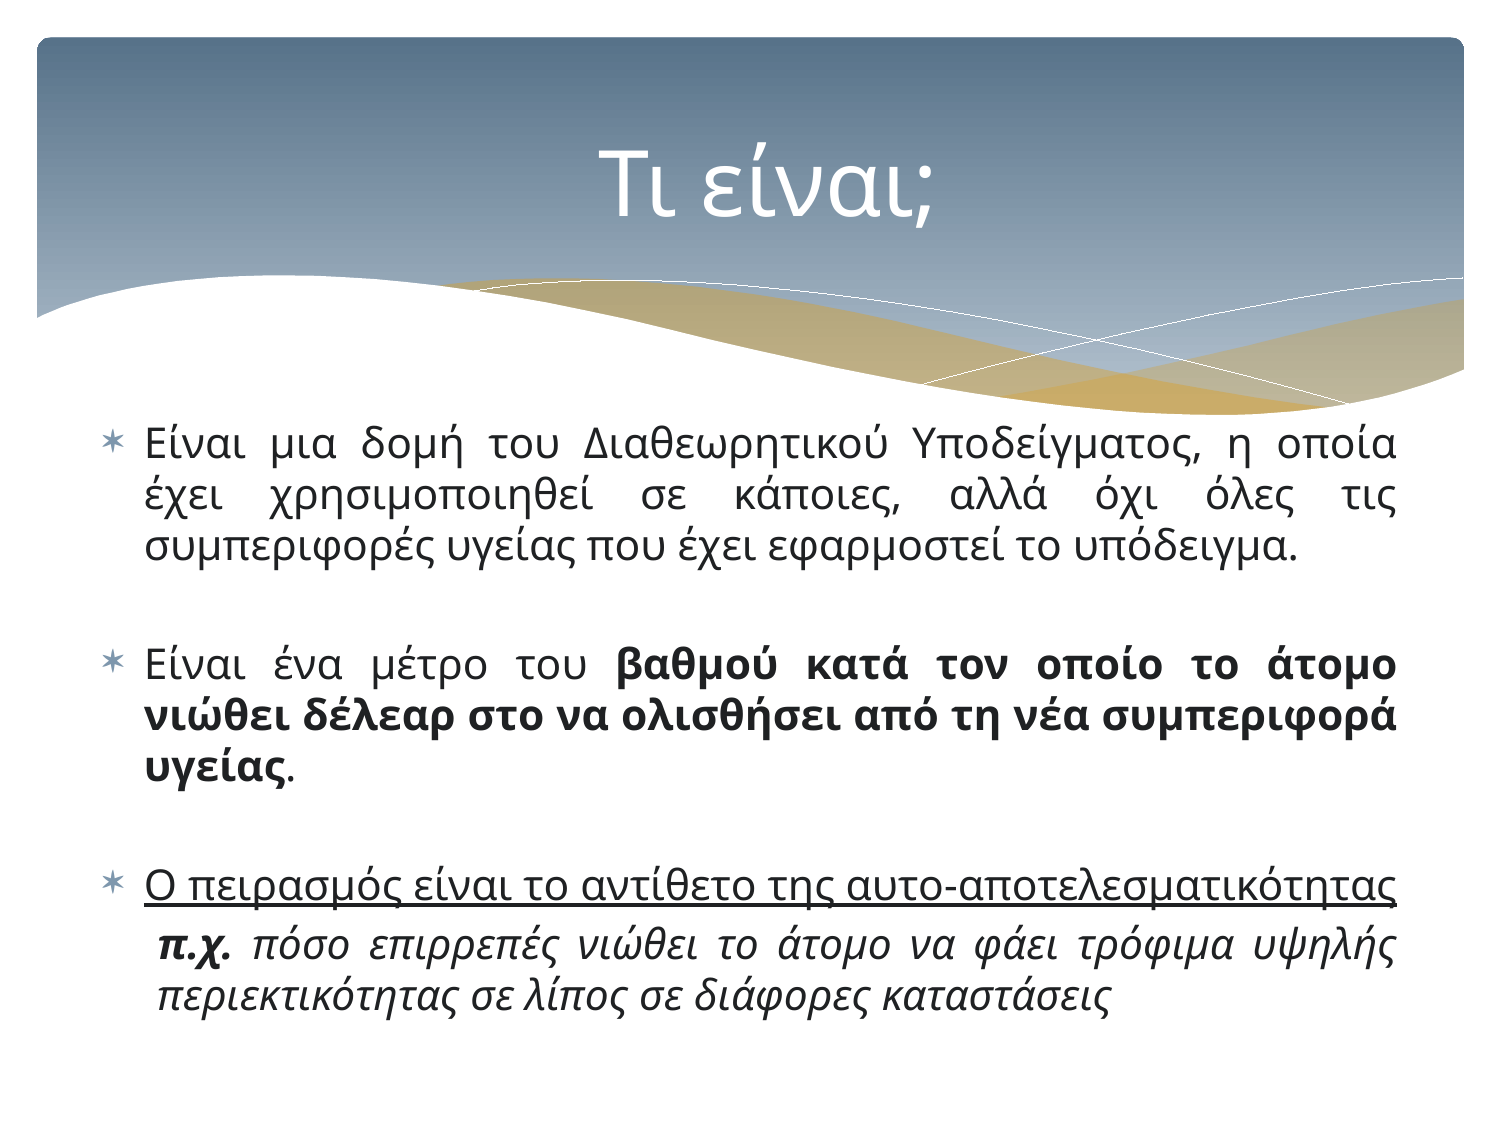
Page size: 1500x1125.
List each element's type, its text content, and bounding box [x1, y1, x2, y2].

title Τι είναι; [112, 92, 1425, 268]
list Είναι μια δομή του Διαθεωρητικού Υποδείγματος, η οποία έχει χρησιμοποιηθεί σε κάποιες, αλλά όχι όλες τις συμπεριφορές υγείας που έχει εφαρμοστεί το υπόδειγμα. Είναι ένα μέτρο του βαθμού κατά τον οποίο το άτομο νιώθει δέλεαρ στο να ολισθήσει από τη νέα συμπεριφορά υγείας. Ο πειρασμός είναι το αντίθετο της αυτο-αποτελεσματικότητας π.χ. πόσο επιρρεπές νιώθει το άτομο να φάει τρόφιμα υψηλής περιεκτικότητας σε λίπος σε διάφορες καταστάσεις [87, 408, 1413, 1069]
